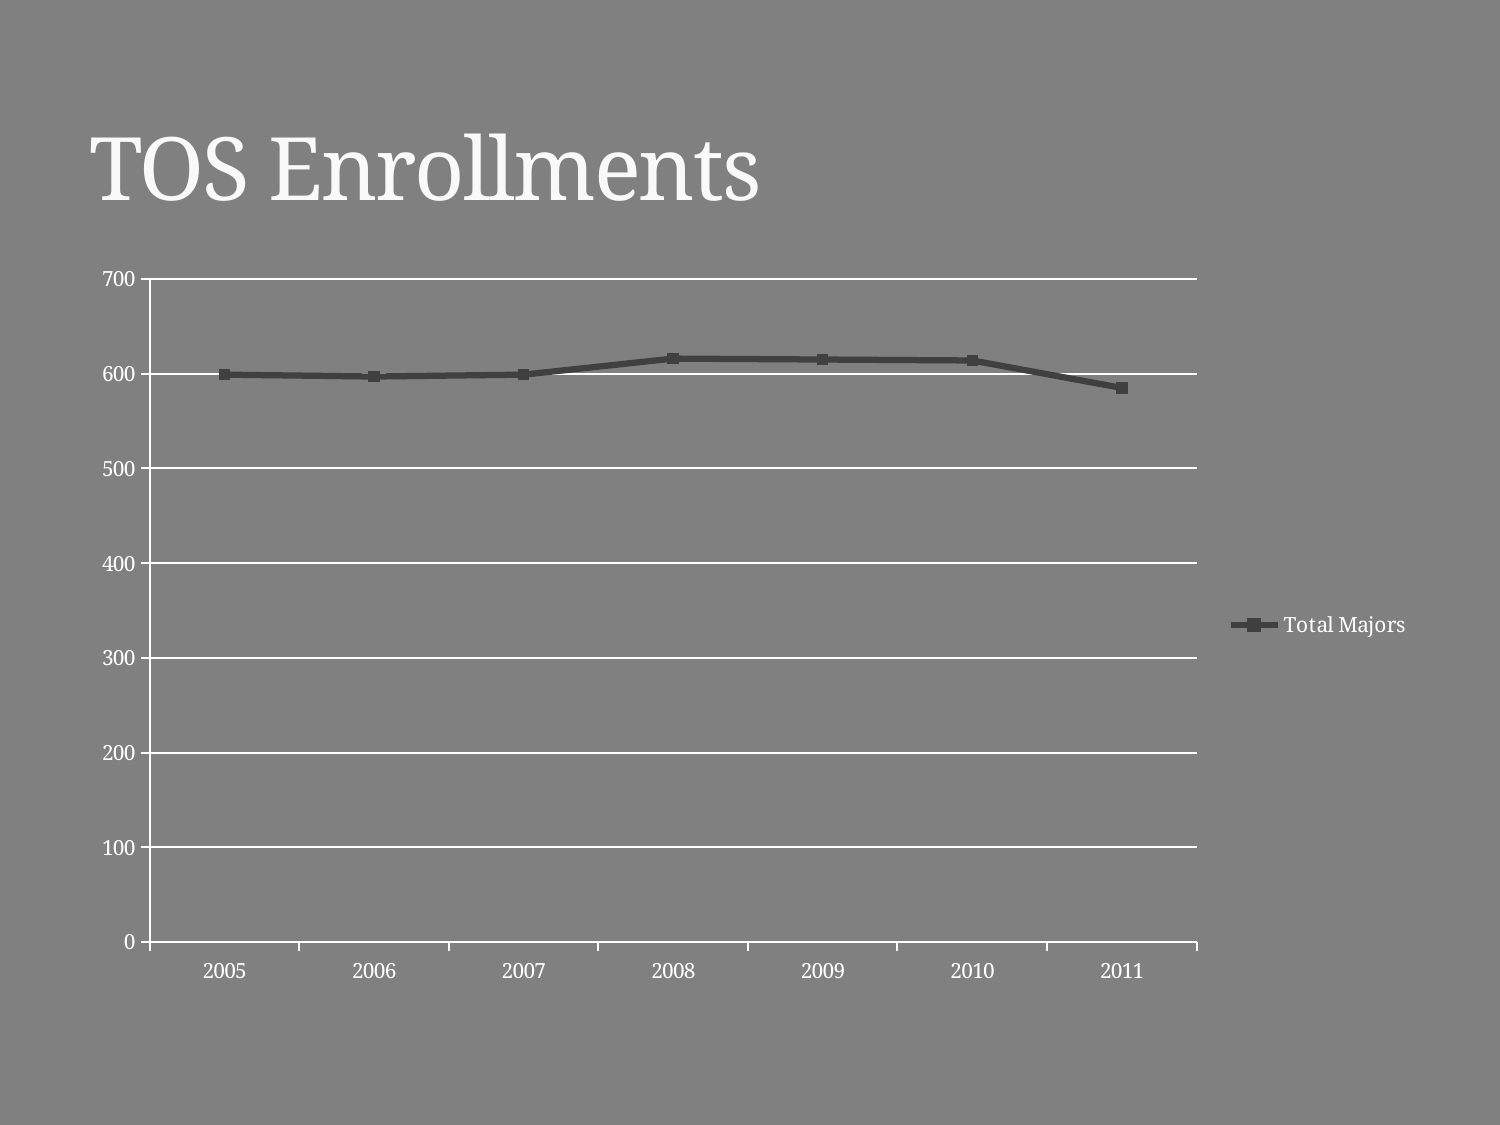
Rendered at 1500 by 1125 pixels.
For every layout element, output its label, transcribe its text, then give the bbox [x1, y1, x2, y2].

chart [76, 251, 1425, 999]
title TOS Enrollments [74, 24, 1425, 225]
